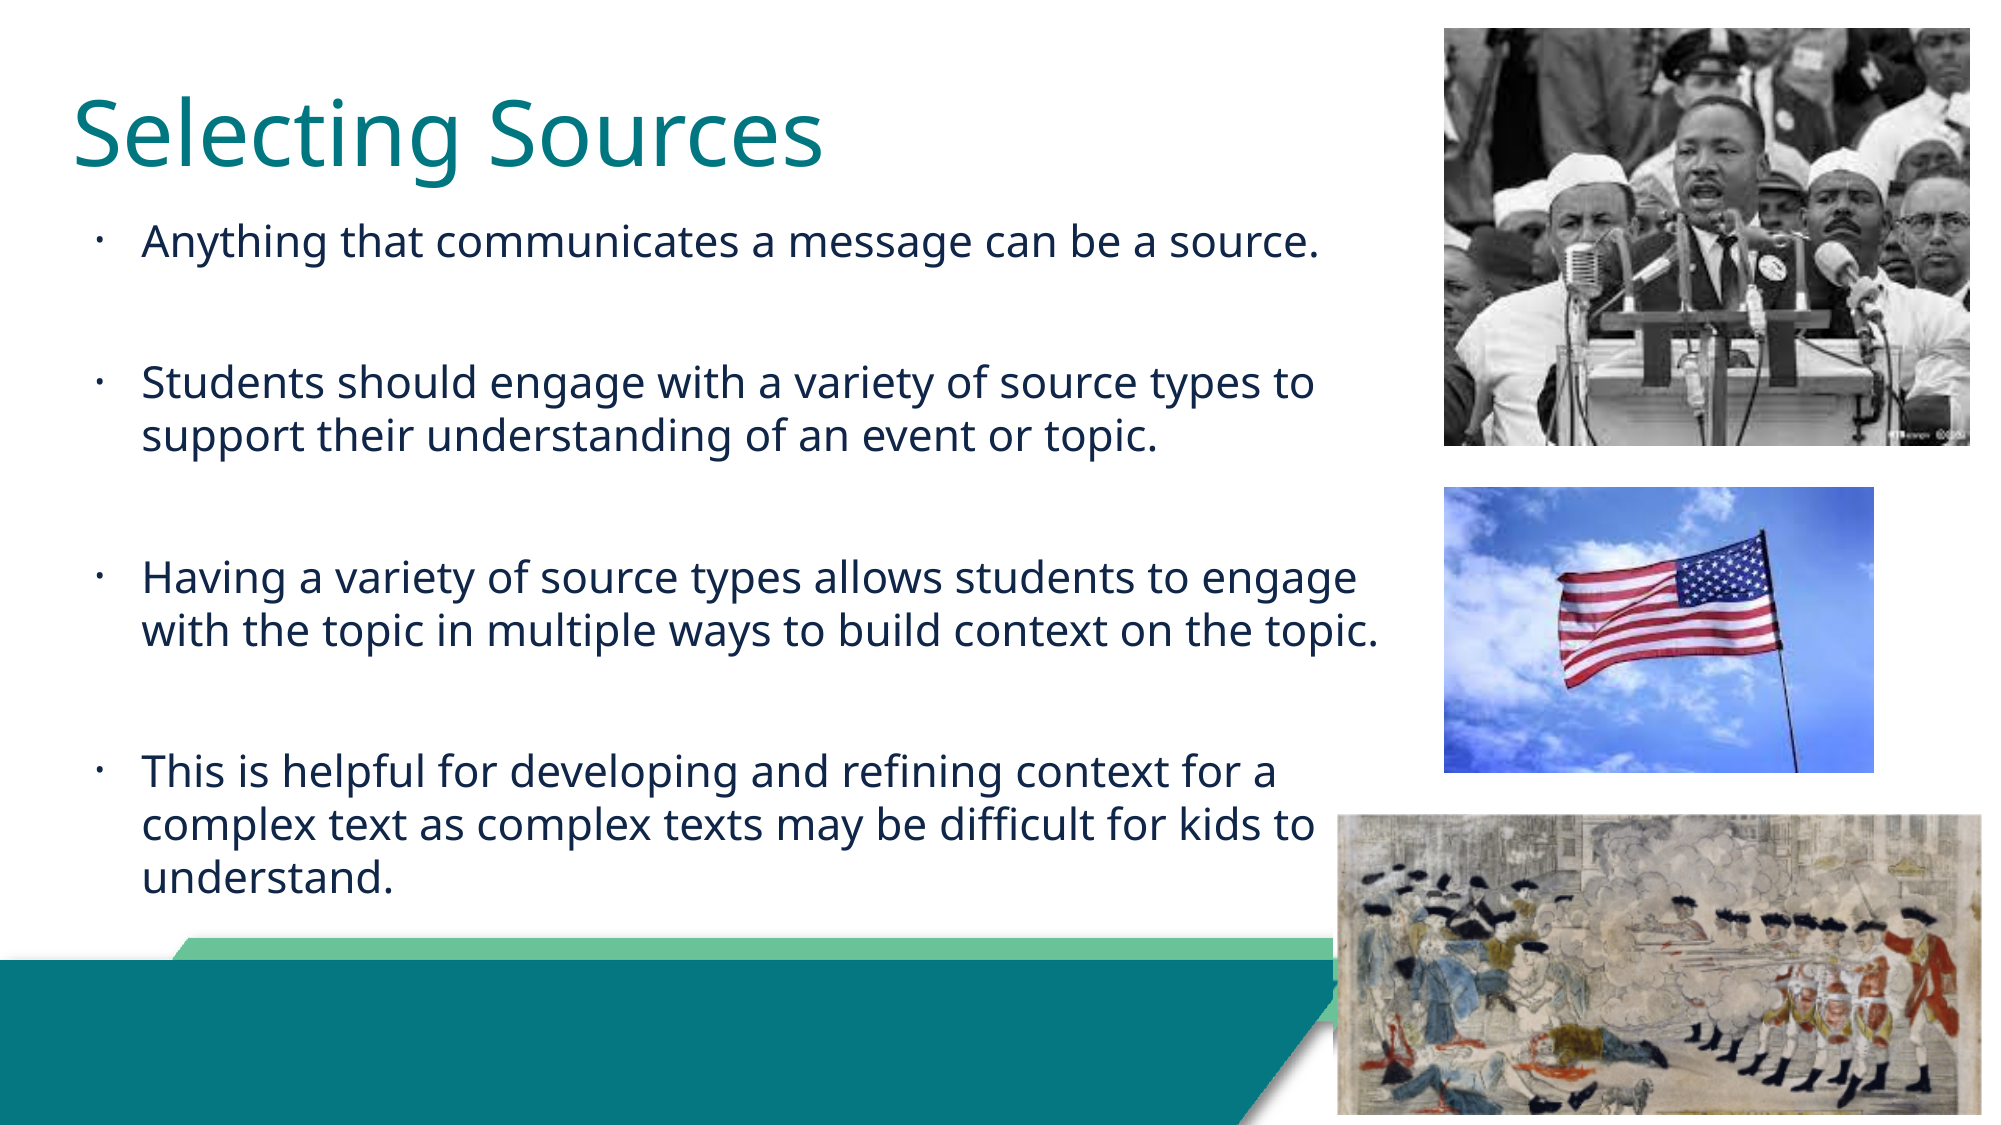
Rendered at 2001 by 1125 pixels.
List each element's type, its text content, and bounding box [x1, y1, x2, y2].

list Anything that communicates a message can be a source. Students should engage with a variety of source types to support their understanding of an event or topic. Having a variety of source types allows students to engage with the topic in multiple ways to build context on the topic. This is helpful for developing and refining context for a complex text as complex texts may be difficult for kids to understand. [57, 205, 1413, 920]
title Selecting Sources [57, 28, 1441, 246]
picture [0, 0, 2001, 1125]
